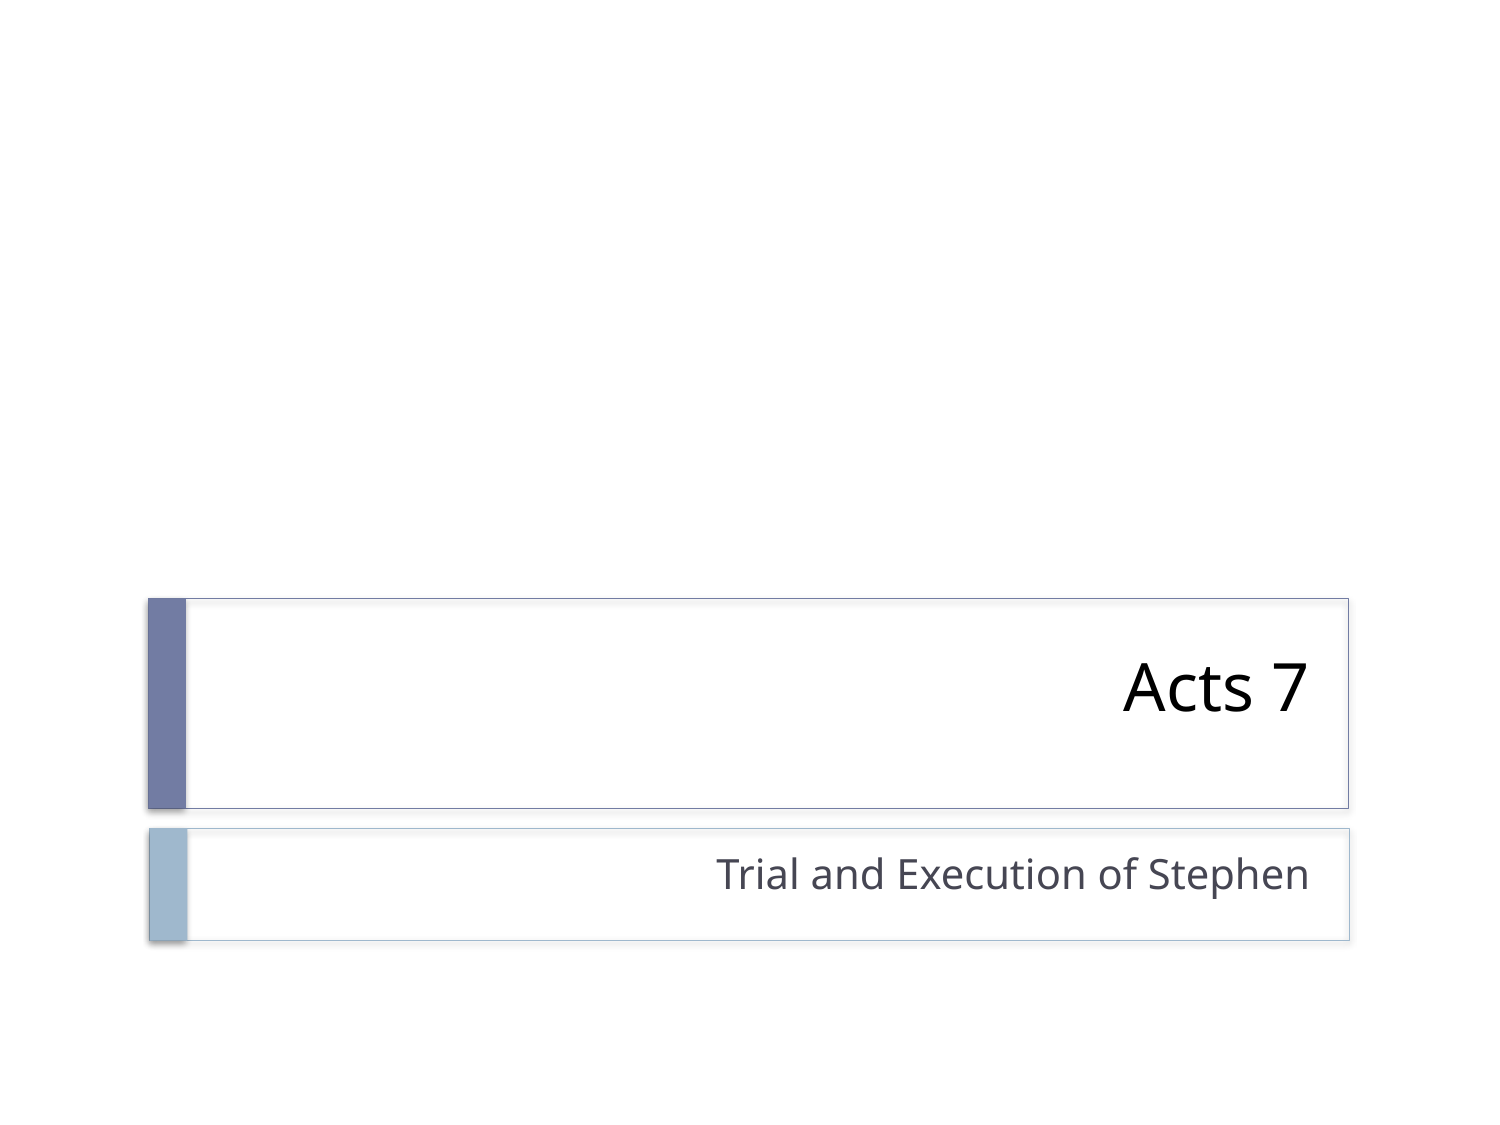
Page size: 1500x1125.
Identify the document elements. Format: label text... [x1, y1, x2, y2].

title Acts 7 [200, 637, 1325, 800]
subtitle Trial and Execution of Stephen [200, 840, 1325, 929]
